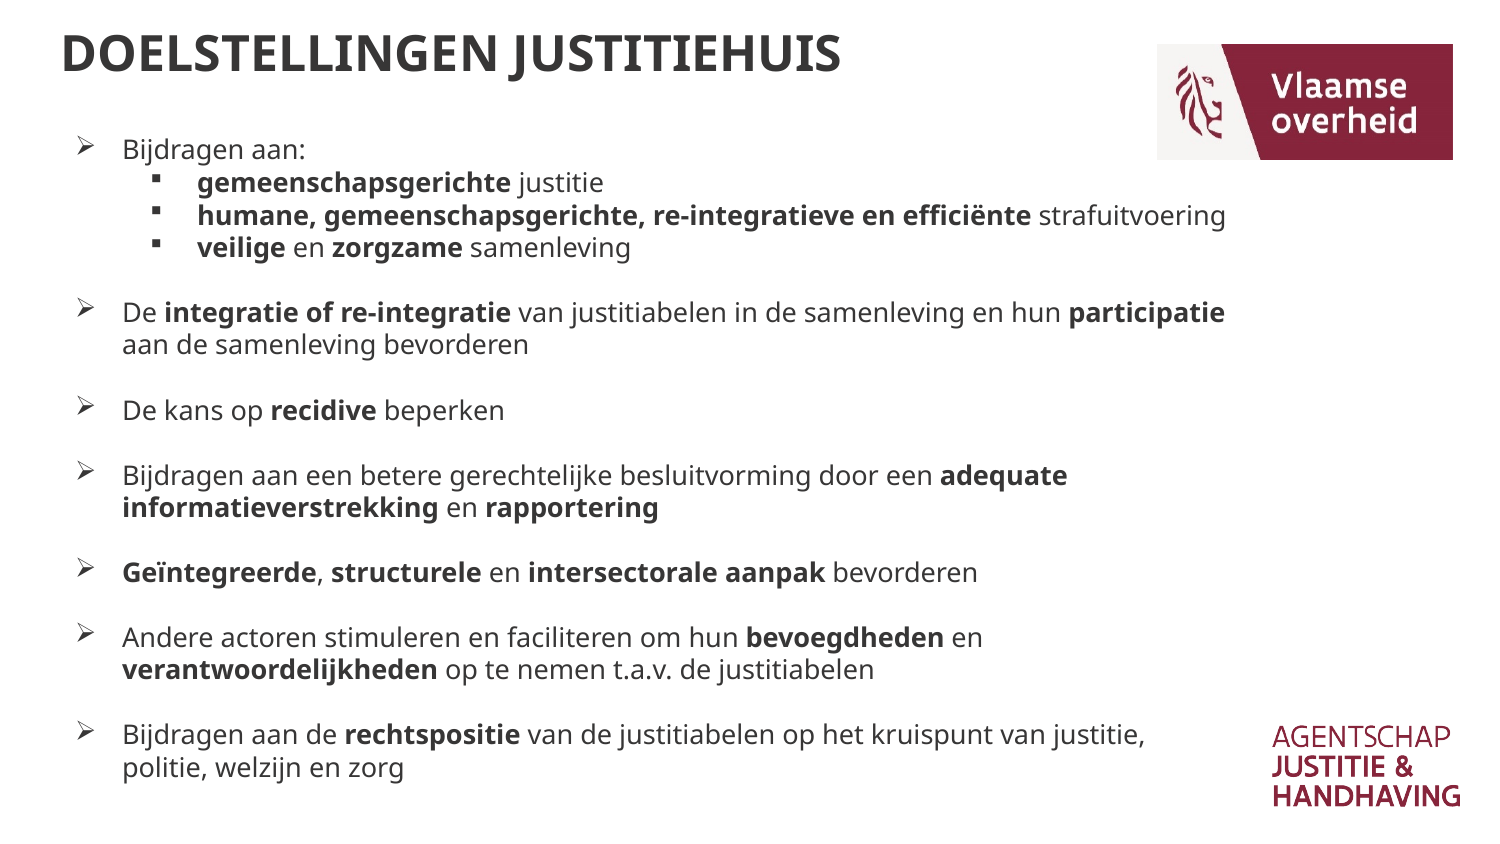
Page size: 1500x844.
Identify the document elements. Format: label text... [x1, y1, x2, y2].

text_box Bijdragen aan: gemeenschapsgerichte justitie humane, gemeenschapsgerichte, re-integratieve en efficiënte strafuitvoering veilige en zorgzame samenleving De integratie of re-integratie van justitiabelen in de samenleving en hun participatie aan de samenleving bevorderen De kans op recidive beperken Bijdragen aan een betere gerechtelijke besluitvorming door een adequate informatieverstrekking en rapportering Geïntegreerde, structurele en intersectorale aanpak bevorderen Andere actoren stimuleren en faciliteren om hun bevoegdheden en verantwoordelijkheden op te nemen t.a.v. de justitiabelen Bijdragen aan de rechtspositie van de justitiabelen op het kruispunt van justitie, politie, welzijn en zorg [60, 125, 1250, 790]
picture [1250, 44, 1453, 160]
picture [1272, 725, 1460, 807]
subtitle DOELSTELLINGEN JUSTITIEHUIS [60, 44, 1278, 126]
